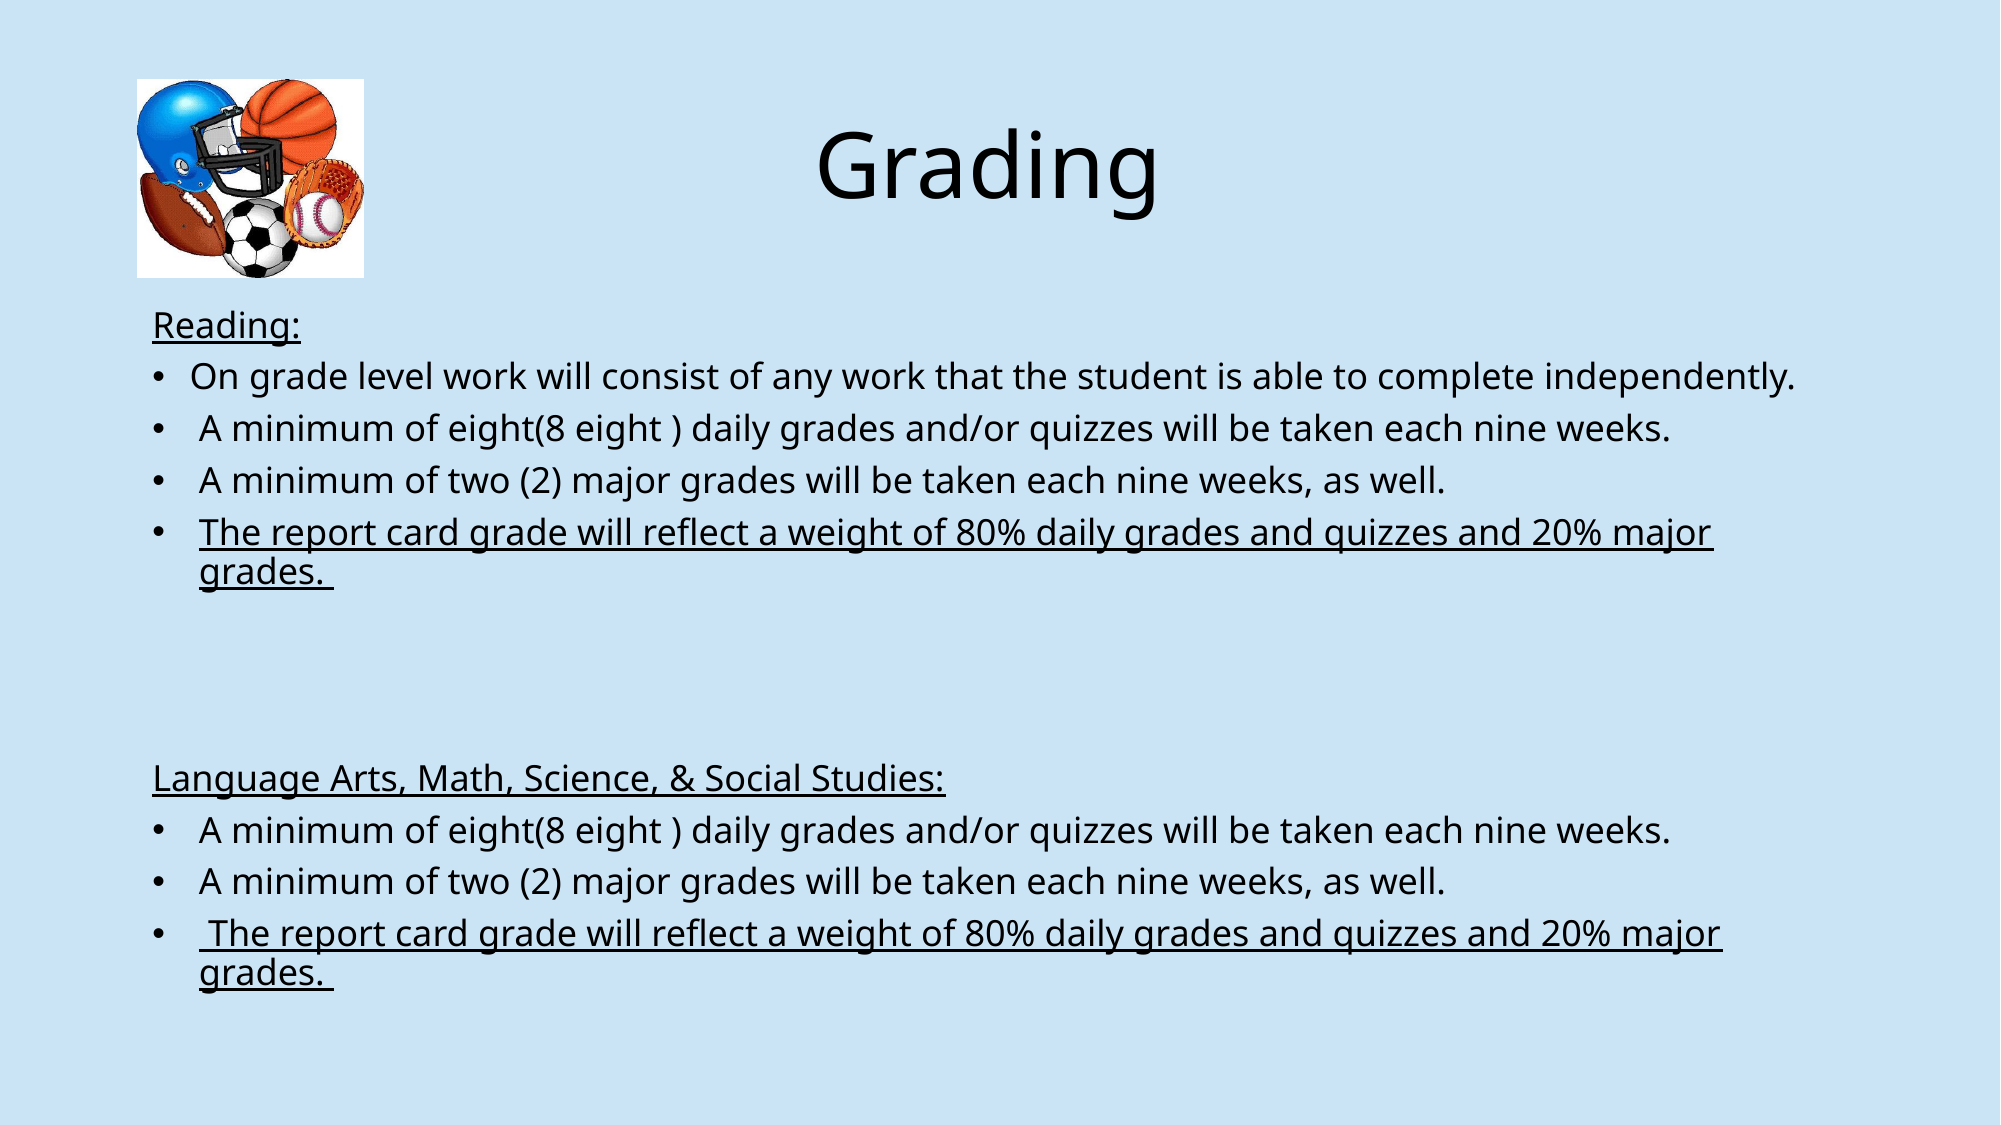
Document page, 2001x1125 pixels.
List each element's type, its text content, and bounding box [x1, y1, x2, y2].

title Grading [137, 59, 1863, 278]
picture [137, 79, 364, 278]
list Reading: On grade level work will consist of any work that the student is able to complete independently. A minimum of eight(8 eight ) daily grades and/or quizzes will be taken each nine weeks. A minimum of two (2) major grades will be taken each nine weeks, as well. The report card grade will reflect a weight of 80% daily grades and quizzes and 20% major grades. Language Arts, Math, Science, & Social Studies: A minimum of eight(8 eight ) daily grades and/or quizzes will be taken each nine weeks. A minimum of two (2) major grades will be taken each nine weeks, as well. The report card grade will reflect a weight of 80% daily grades and quizzes and 20% major grades. [137, 299, 1863, 1014]
